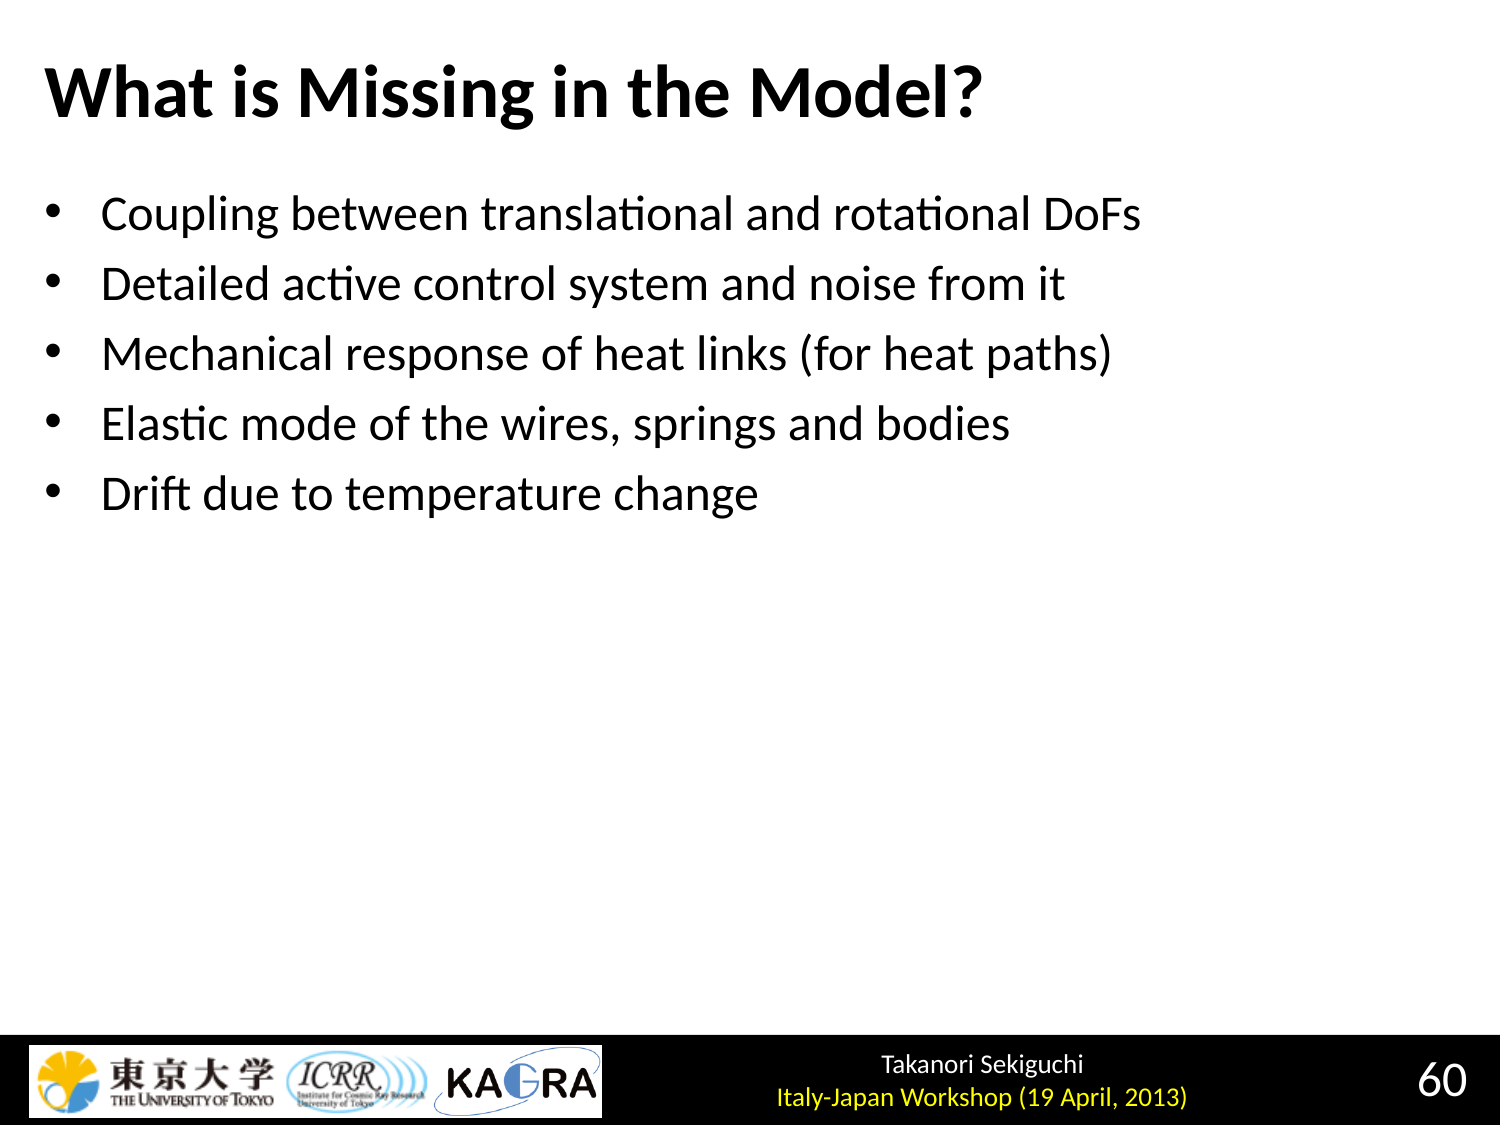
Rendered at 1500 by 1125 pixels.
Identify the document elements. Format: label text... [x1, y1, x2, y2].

title What is Missing in the Model? [29, 30, 1459, 145]
picture [29, 1045, 602, 1118]
list Coupling between translational and rotational DoFs Detailed active control system and noise from it Mechanical response of heat links (for heat paths) Elastic mode of the wires, springs and bodies Drift due to temperature change [29, 172, 1459, 975]
slide_number 60 [1352, 1046, 1483, 1107]
